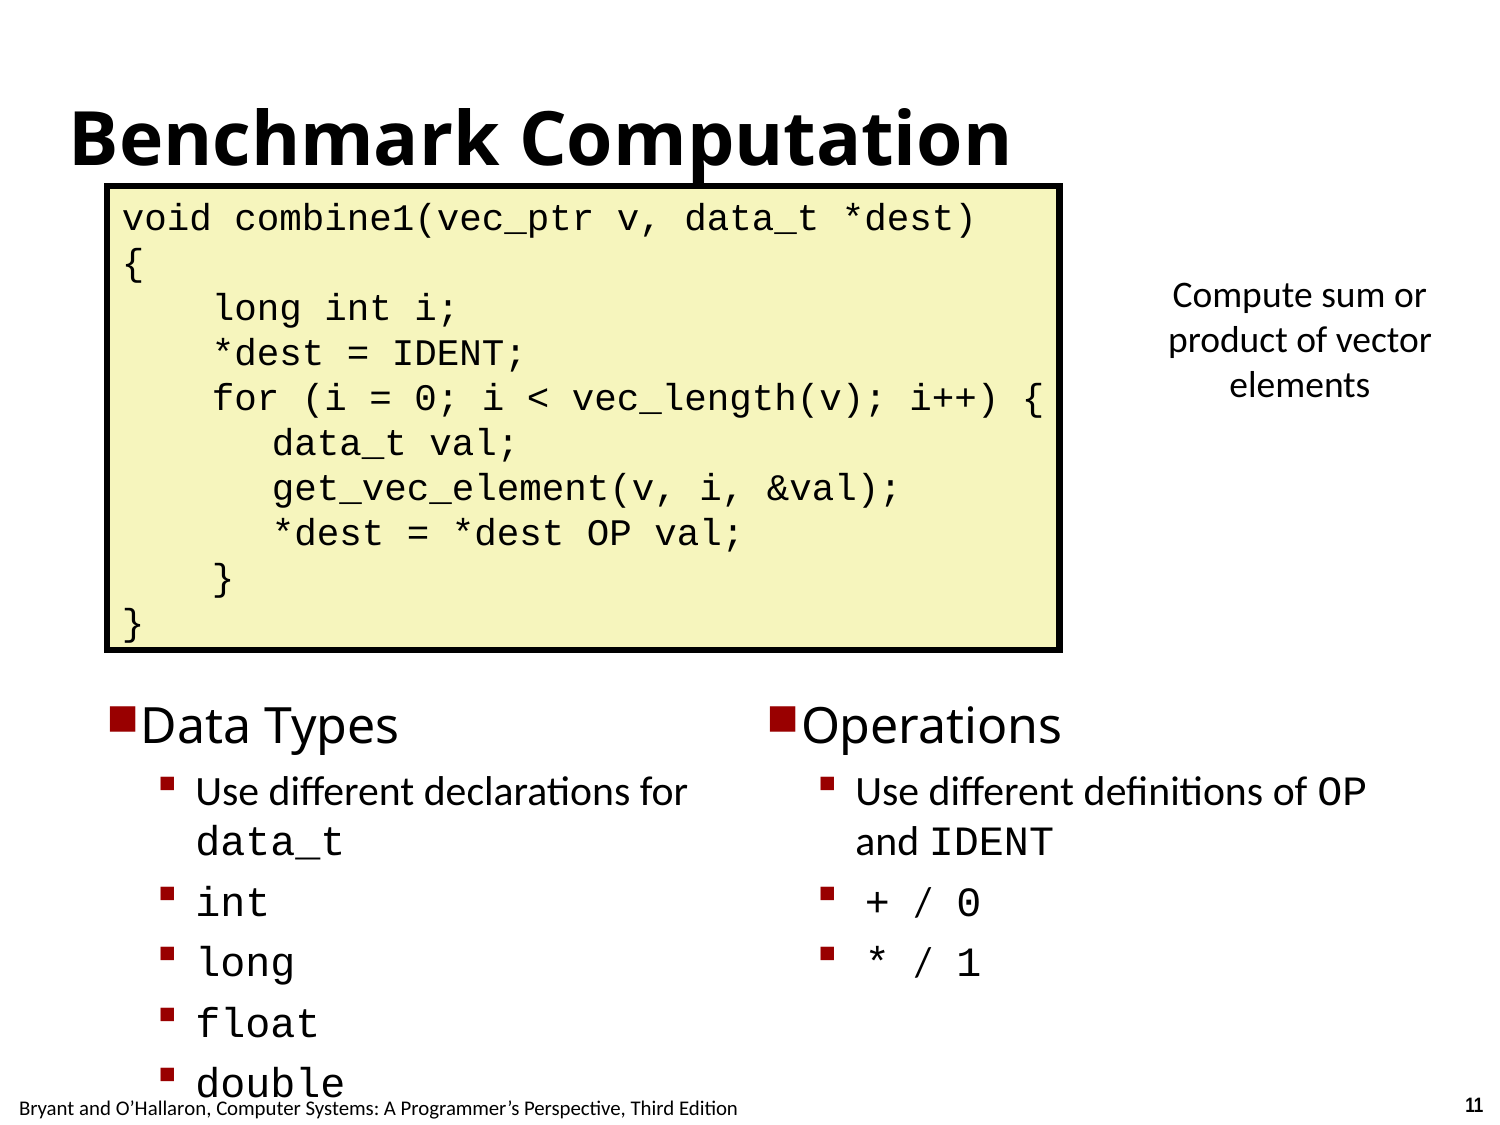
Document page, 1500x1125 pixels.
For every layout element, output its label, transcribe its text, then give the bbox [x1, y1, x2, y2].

title Benchmark Computation [62, 41, 1438, 230]
list Data Types Use different declarations for data_t int long float double [104, 687, 741, 1052]
list Operations Use different definitions of OP and IDENT + / 0 * / 1 [764, 687, 1401, 1052]
text_box void combine1(vec_ptr v, data_t *dest) { long int i; *dest = IDENT; for (i = 0; i < vec_length(v); i++) { data_t val; get_vec_element(v, i, &val); *dest = *dest OP val; } } [107, 185, 1060, 651]
text_box Compute sum or product of vector elements [1100, 262, 1500, 413]
